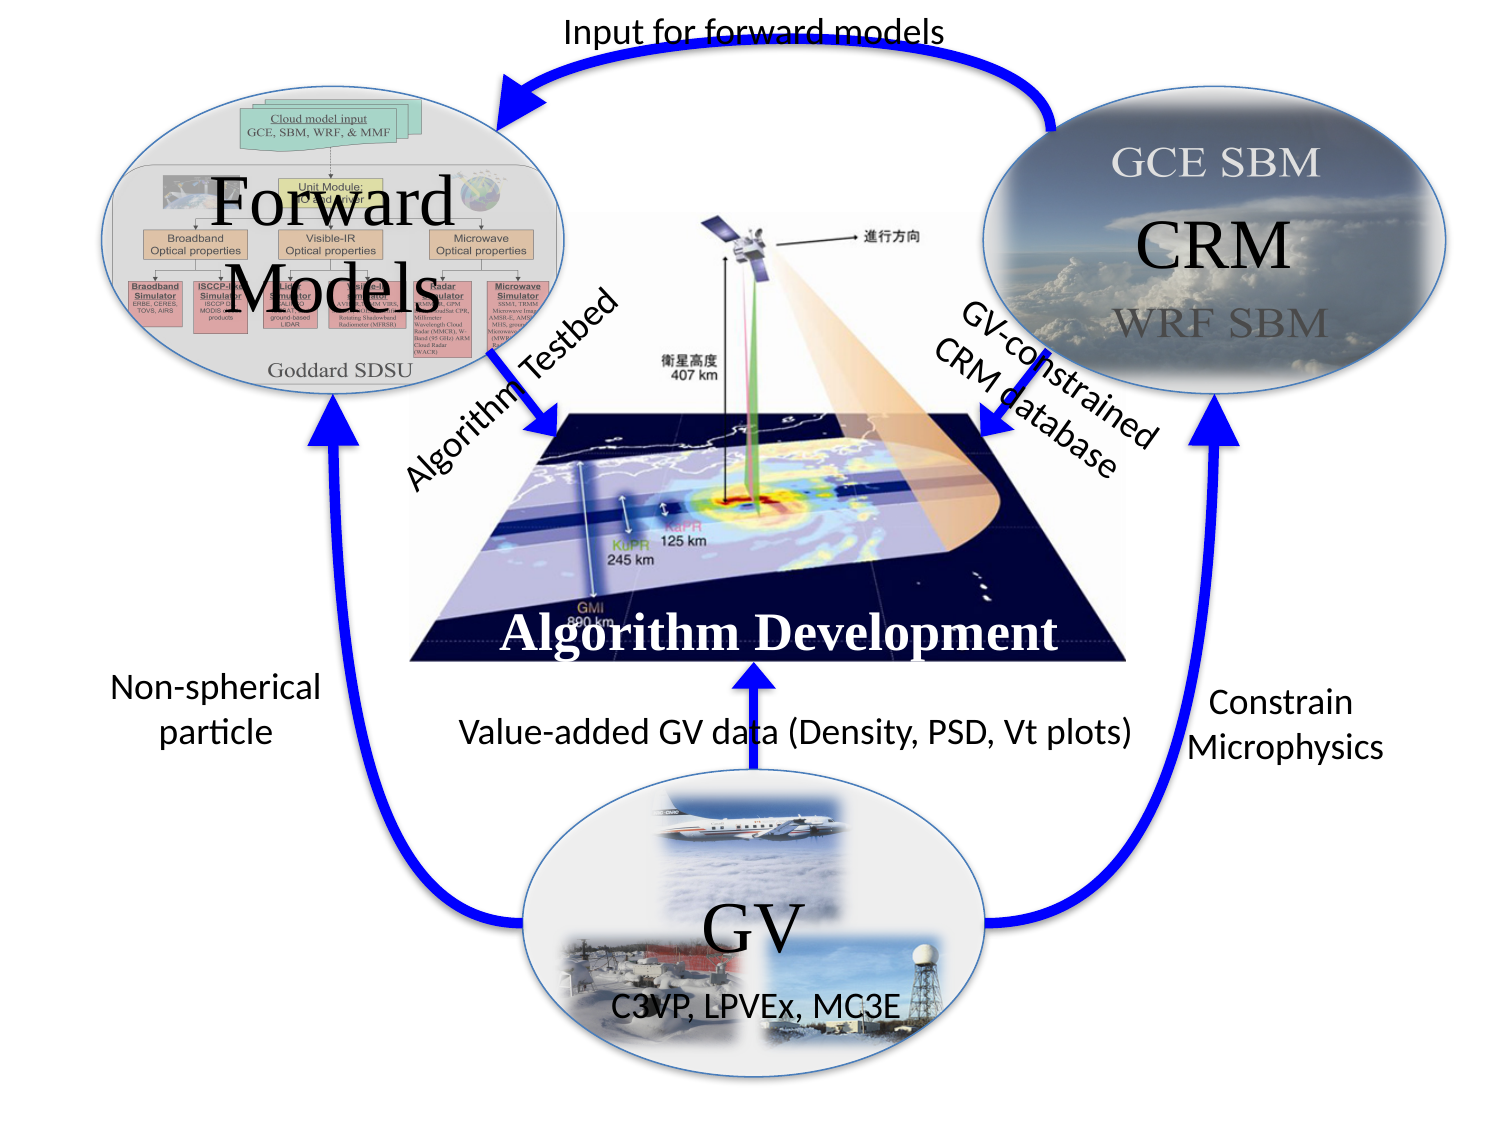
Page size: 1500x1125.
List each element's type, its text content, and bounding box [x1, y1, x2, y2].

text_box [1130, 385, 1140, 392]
text_box Non-spherical particle [55, 654, 160, 760]
picture [408, 211, 1126, 663]
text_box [971, 359, 1059, 429]
text_box Input for forward models [778, 0, 985, 60]
text_box C3VP, LPVEx, MC3E [596, 973, 917, 1034]
text_box Constrain Microphysics [1219, 669, 1446, 775]
text_box Forward Models [100, 85, 561, 395]
text_box Input for forward models [523, 0, 768, 60]
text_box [162, 563, 693, 754]
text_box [352, 350, 665, 438]
text_box GV [521, 768, 985, 1078]
text_box Value-added GV data (Density, PSD, Vt plots) [694, 699, 979, 760]
text_box CRM [986, 85, 1447, 395]
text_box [984, 393, 1215, 924]
